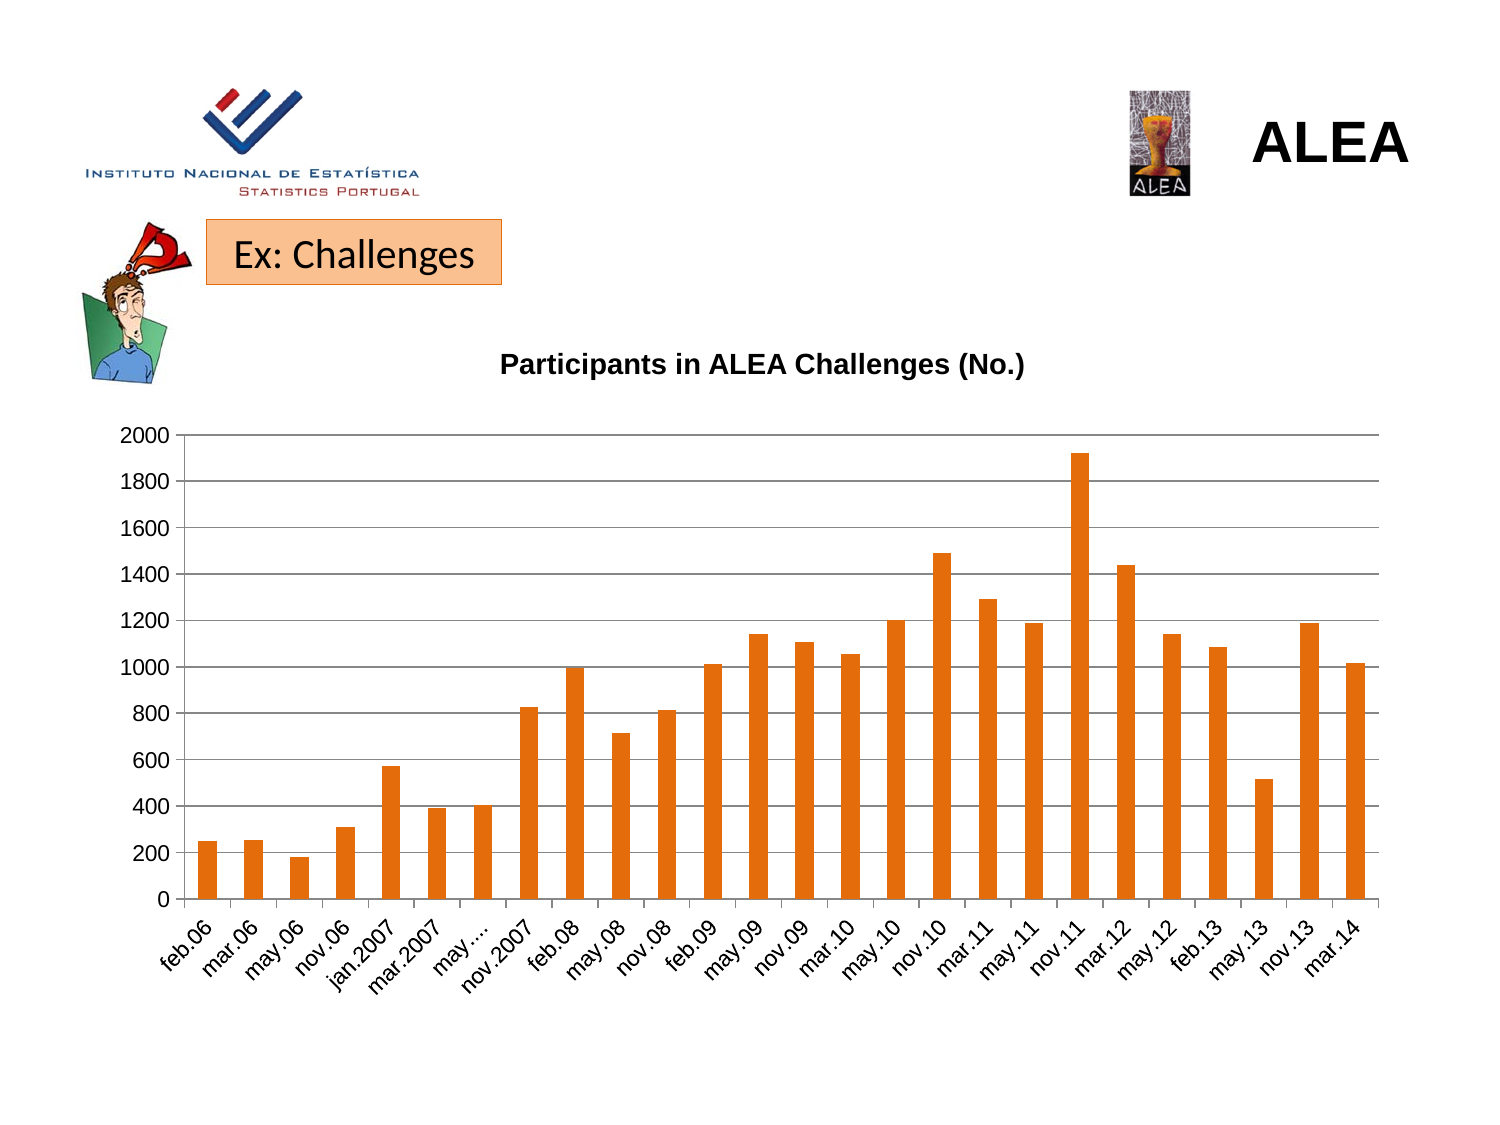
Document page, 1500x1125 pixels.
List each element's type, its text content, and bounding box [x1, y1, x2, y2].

picture [76, 219, 195, 385]
chart [88, 420, 1436, 1000]
text_box ALEA [442, 45, 1425, 233]
picture [1127, 89, 1197, 197]
text_box Ex: Challenges [206, 219, 502, 285]
text_box Participants in ALEA Challenges (No.) [485, 338, 1041, 388]
picture [76, 78, 428, 206]
